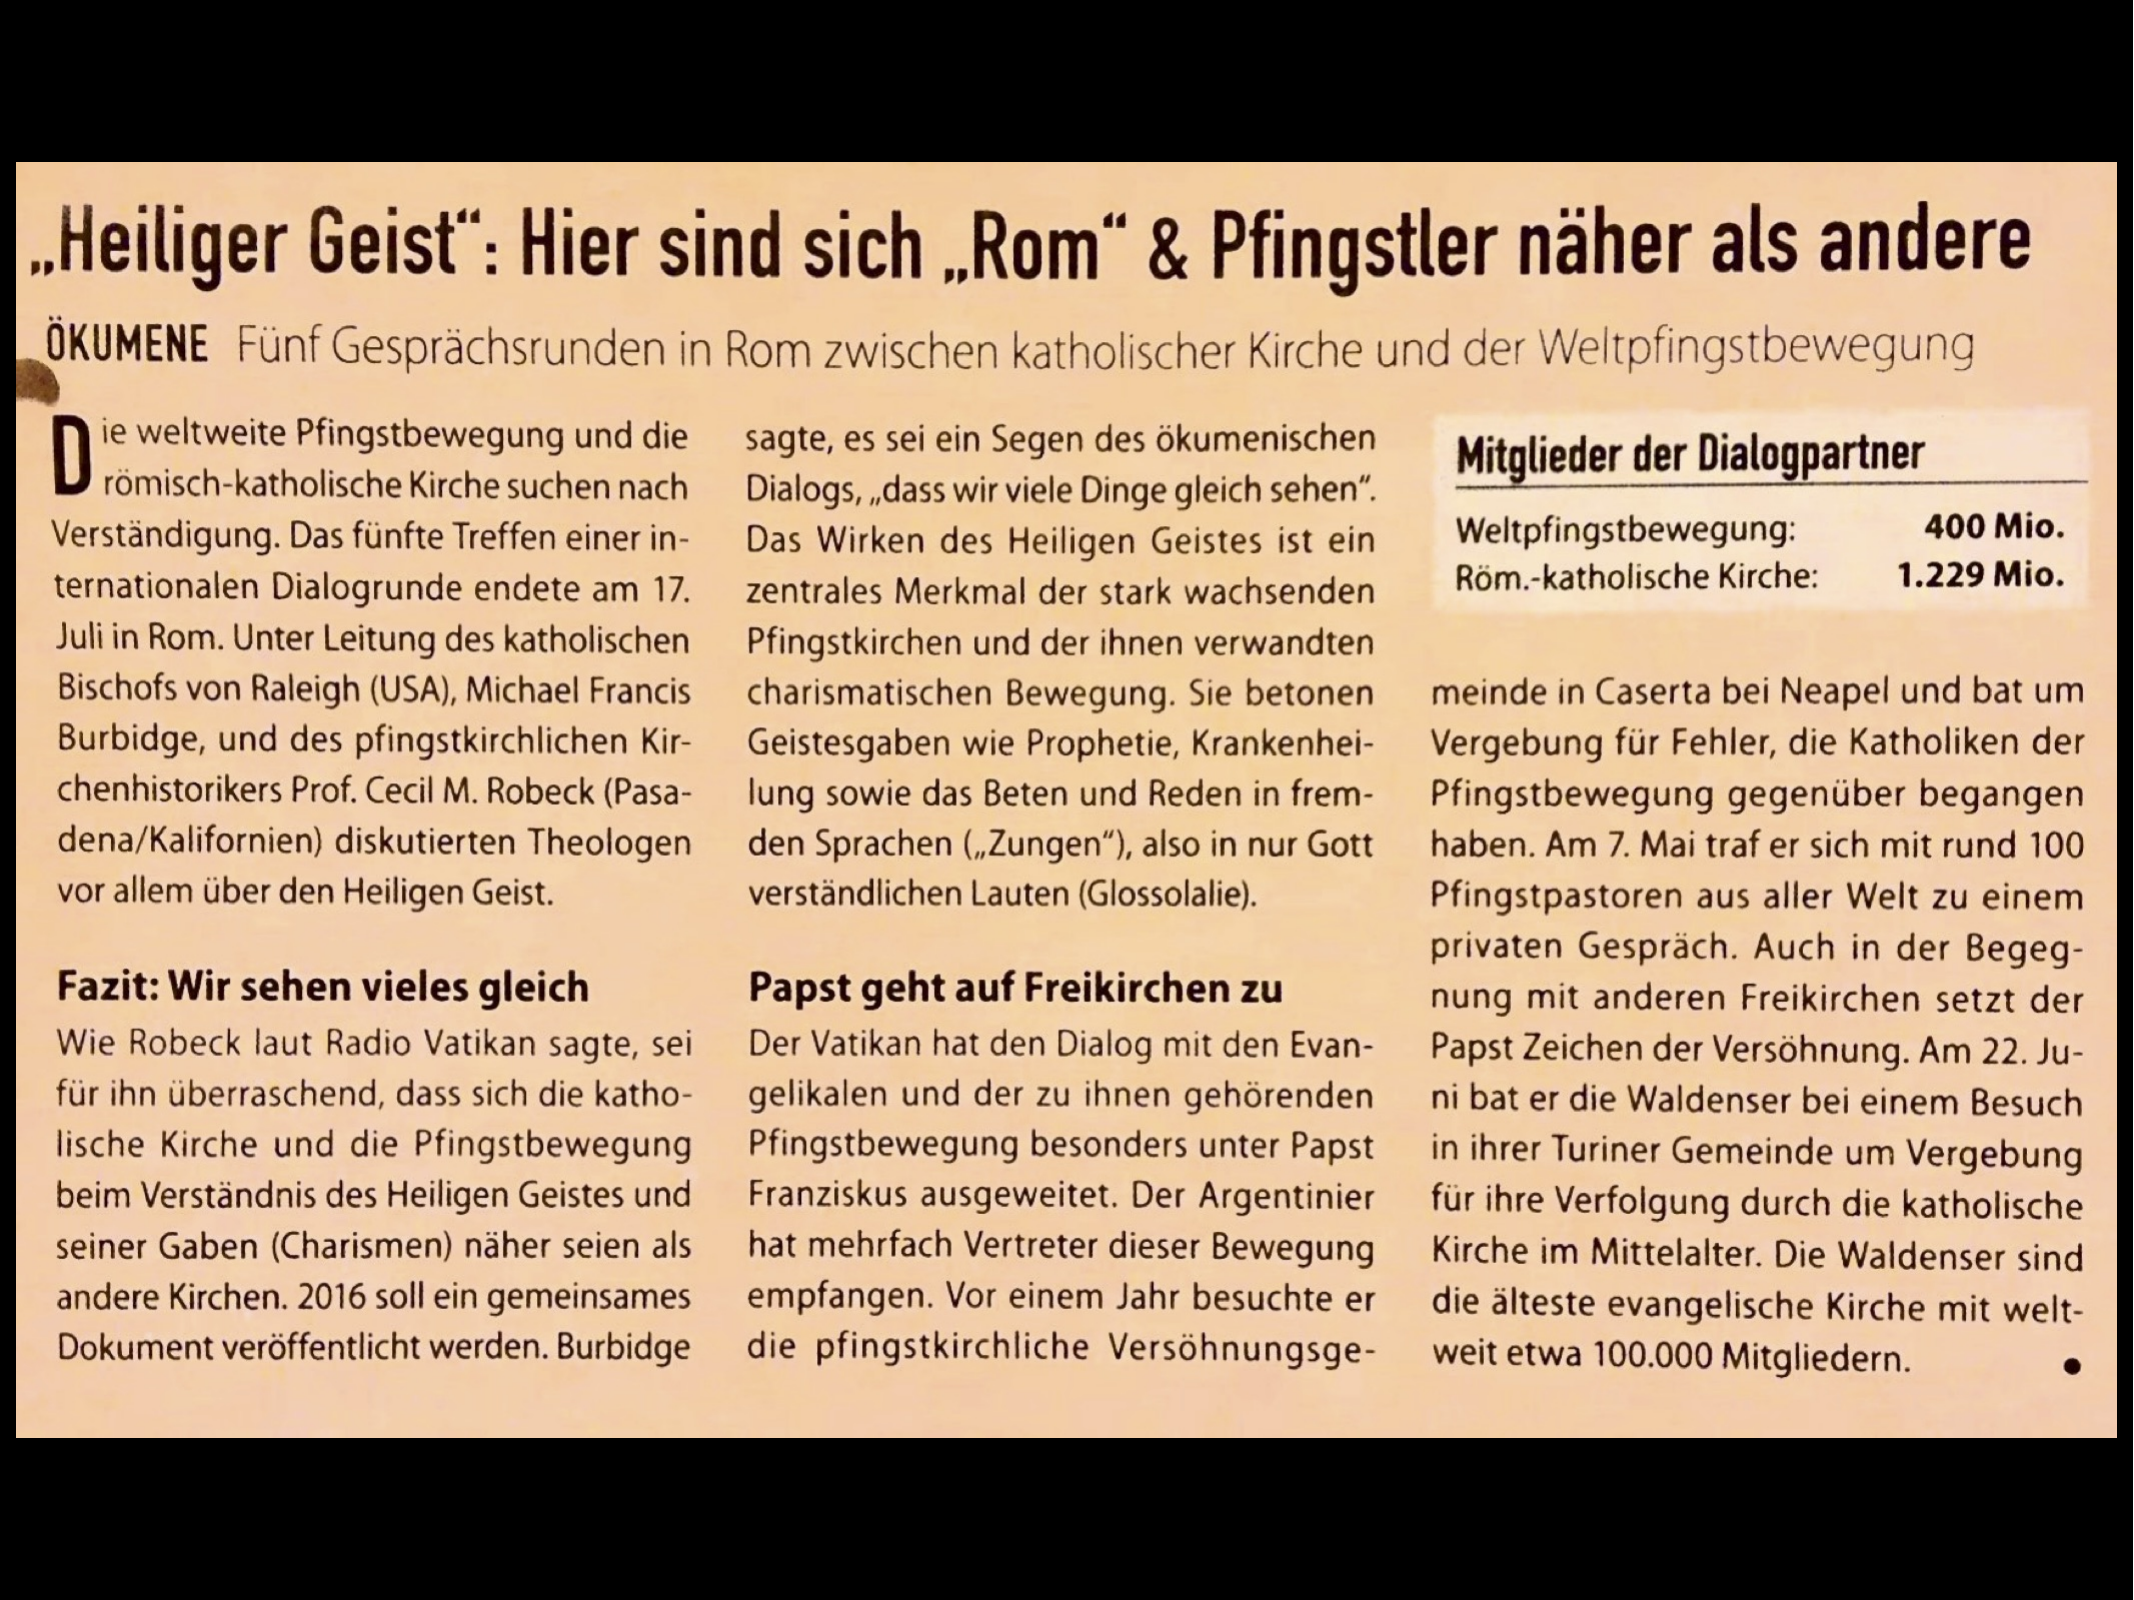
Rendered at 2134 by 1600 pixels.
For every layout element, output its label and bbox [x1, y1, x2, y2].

picture [16, 162, 2117, 1438]
